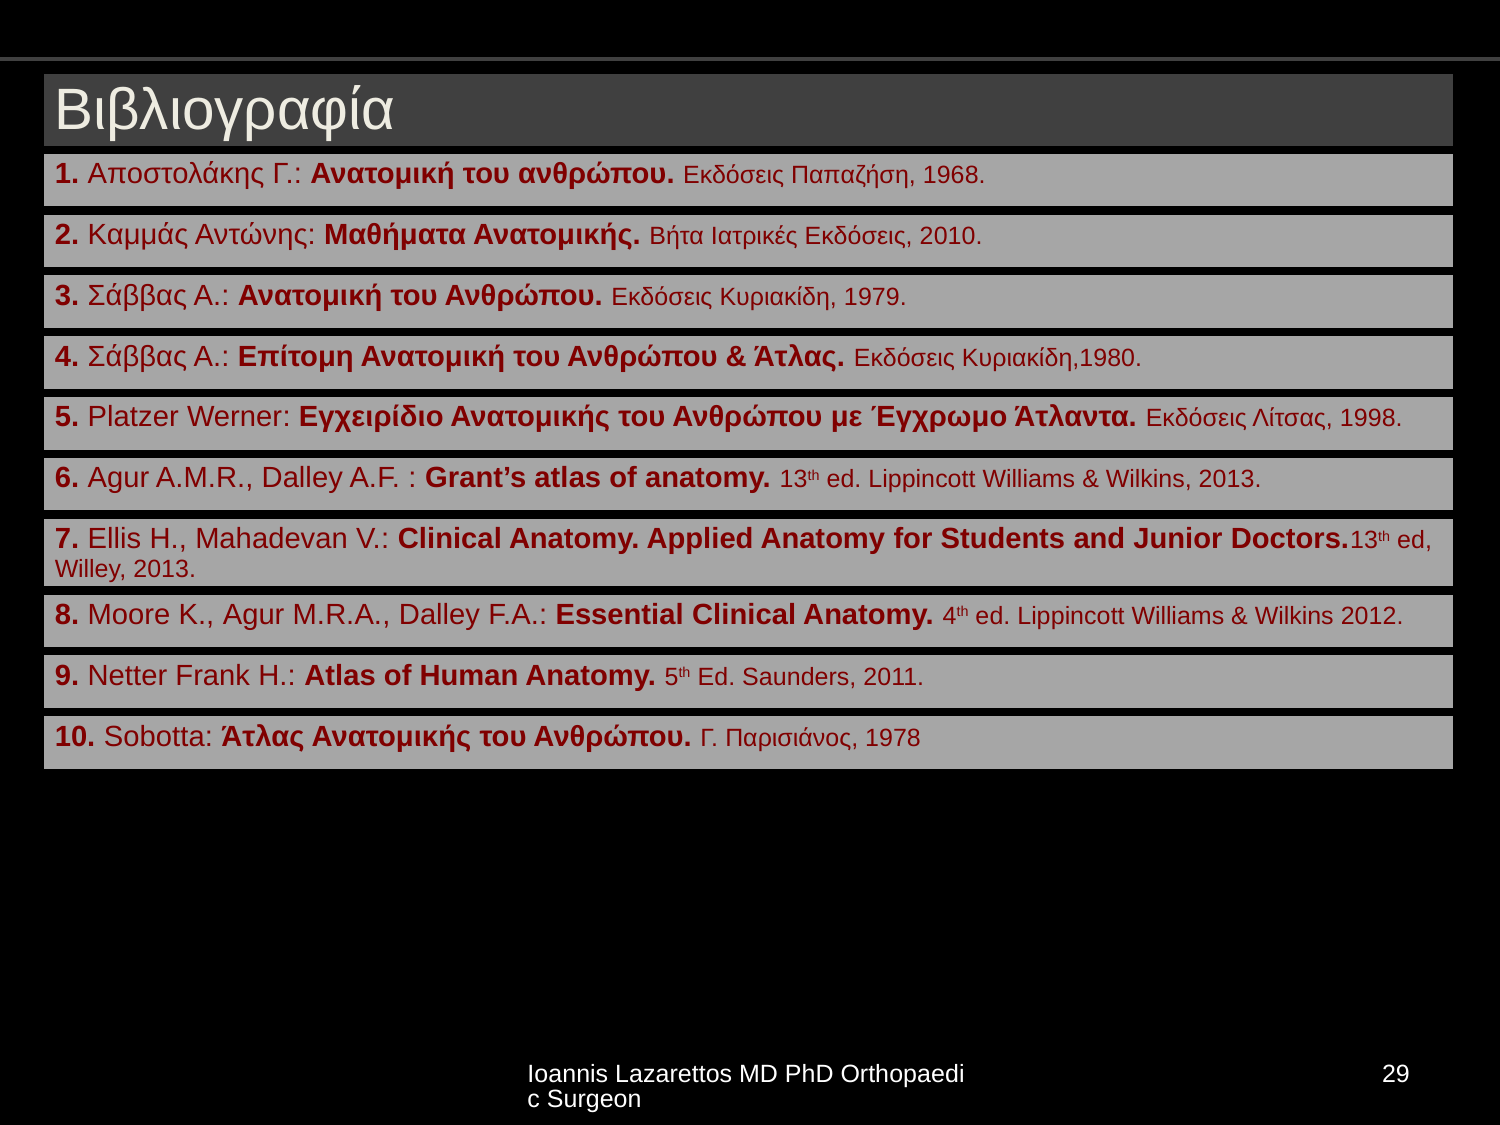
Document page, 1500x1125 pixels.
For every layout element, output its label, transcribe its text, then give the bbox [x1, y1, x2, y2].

table_cell 4. Σάββας Α.: Επίτομη Ανατομική του Ανθρώπου & Άτλας. Εκδόσεις Κυριακίδη,1980. [44, 336, 1453, 389]
table_cell 7. Ellis H., Mahadevan V.: Clinical Anatomy. Applied Anatomy for Students and Junior Doctors.13th ed, Willey, 2013. [44, 519, 1453, 586]
slide_number 29 [1074, 1042, 1425, 1103]
table_cell 5. Platzer Werner: Εγχειρίδιο Ανατομικής του Ανθρώπου με Έγχρωμο Άτλαντα. Εκδόσεις Λίτσας, 1998. [44, 397, 1453, 450]
table_cell 1. Αποστολάκης Γ.: Ανατομική του ανθρώπου. Εκδόσεις Παπαζήση, 1968. [44, 154, 1453, 206]
table_cell 3. Σάββας Α.: Ανατομική του Ανθρώπου. Εκδόσεις Κυριακίδη, 1979. [44, 275, 1453, 328]
table_cell 10. Sobotta: Άτλας Ανατομικής του Ανθρώπου. Γ. Παρισιάνος, 1978 [44, 716, 1453, 769]
table_cell 2. Καμμάς Αντώνης: Μαθήματα Ανατομικής. Βήτα Ιατρικές Εκδόσεις, 2010. [44, 215, 1453, 267]
table_cell 8. Moore Κ., Agur M.R.Α., Dalley F.Α.: Essential Clinical Anatomy. 4th ed. Lippincott Williams & Wilkins 2012. [44, 595, 1453, 647]
table_cell 6. Agur A.M.R., Dalley A.F. : Grant’s atlas of anatomy. 13th ed. Lippincott Williams & Wilkins, 2013. [44, 458, 1453, 510]
table_header Βιβλιογραφία [44, 74, 1453, 146]
footer Ioannis Lazarettos MD PhD Orthopaedic Surgeon [512, 1042, 988, 1103]
table_cell 9. Netter Frank H.: Atlas of Human Anatomy. 5th Ed. Saunders, 2011. [44, 655, 1453, 708]
